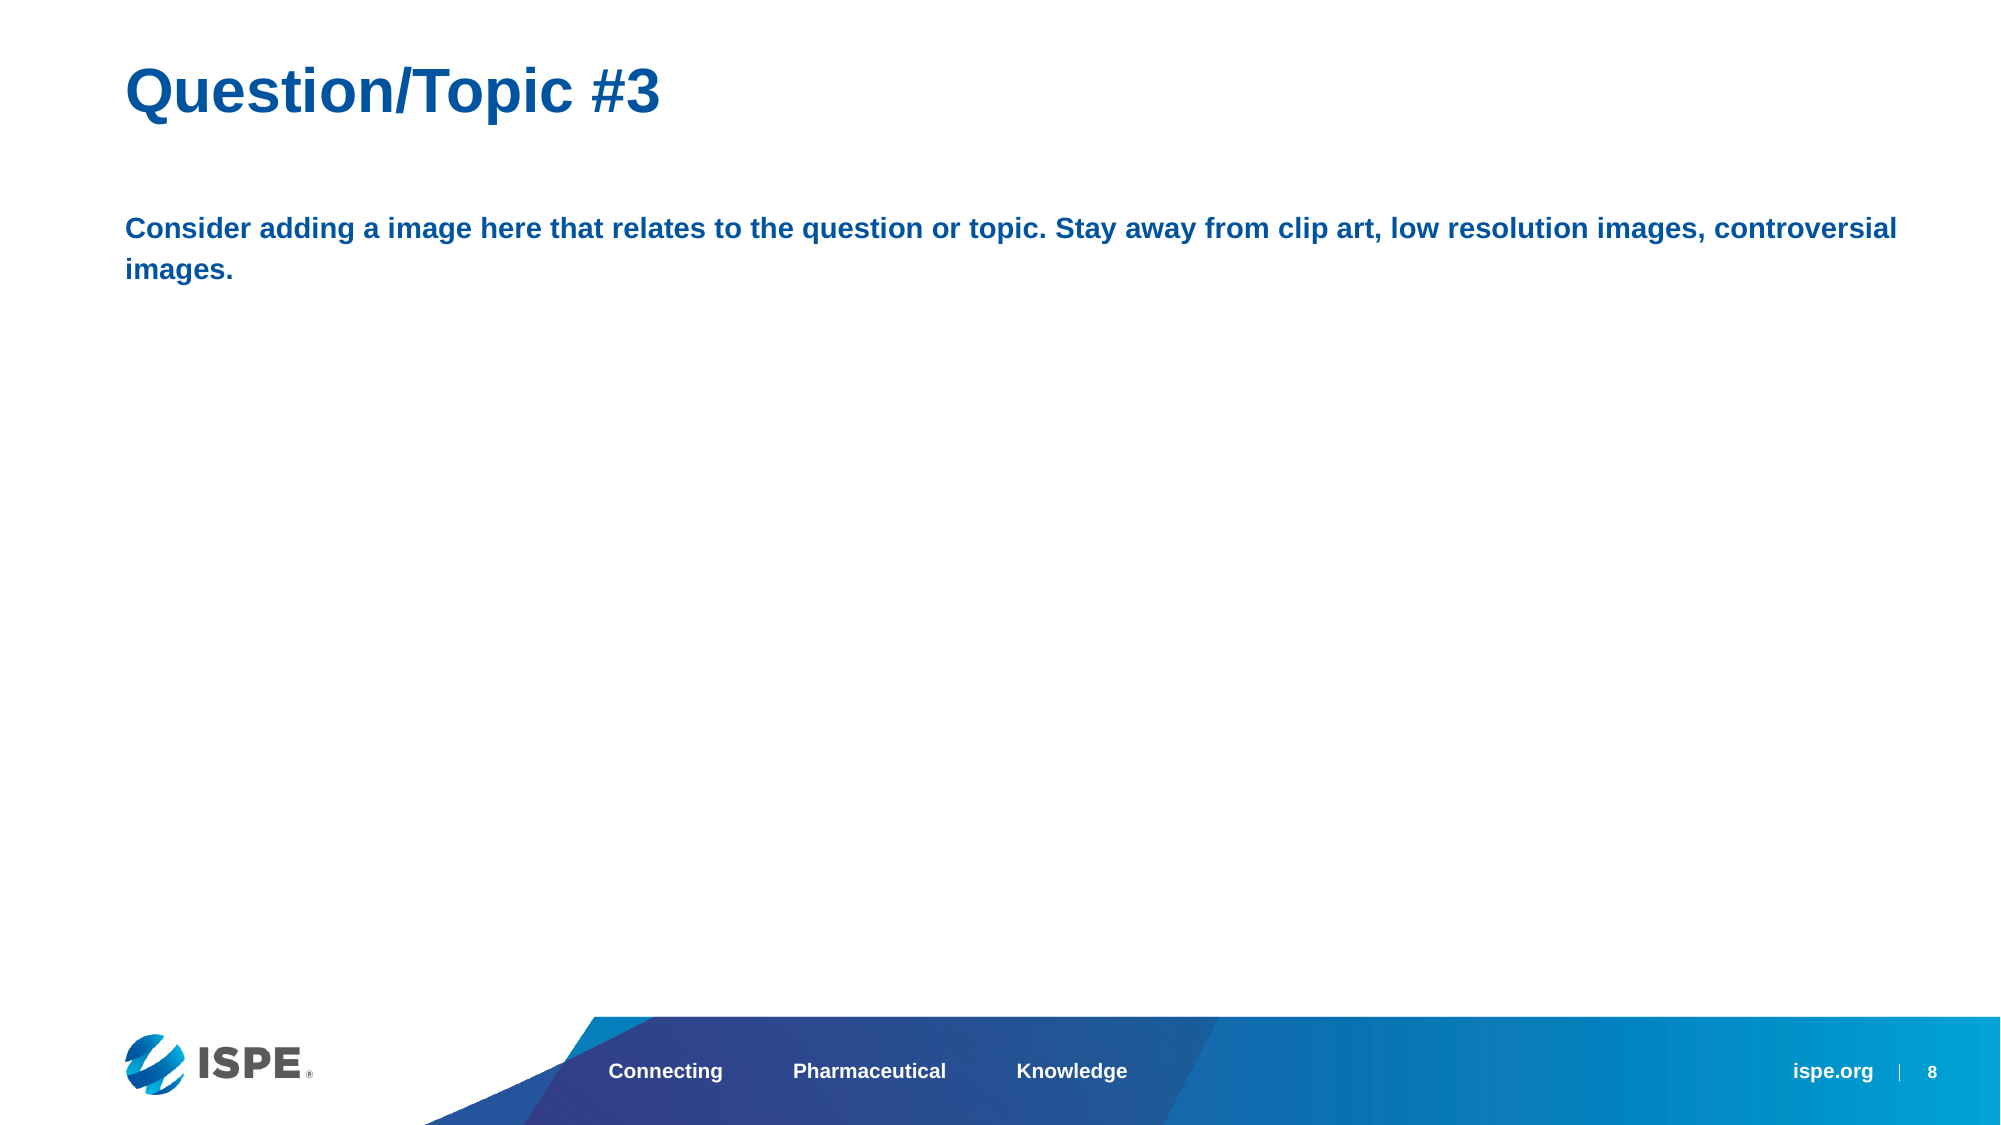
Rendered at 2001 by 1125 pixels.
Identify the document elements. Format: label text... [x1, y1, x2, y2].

list Question/Topic #3 [125, 62, 1938, 202]
slide_number 8 [1927, 1022, 1995, 1083]
picture [0, 0, 2001, 1125]
list Consider adding a image here that relates to the question or topic. Stay away from clip art, low resolution images, controversial images. [125, 202, 1938, 921]
